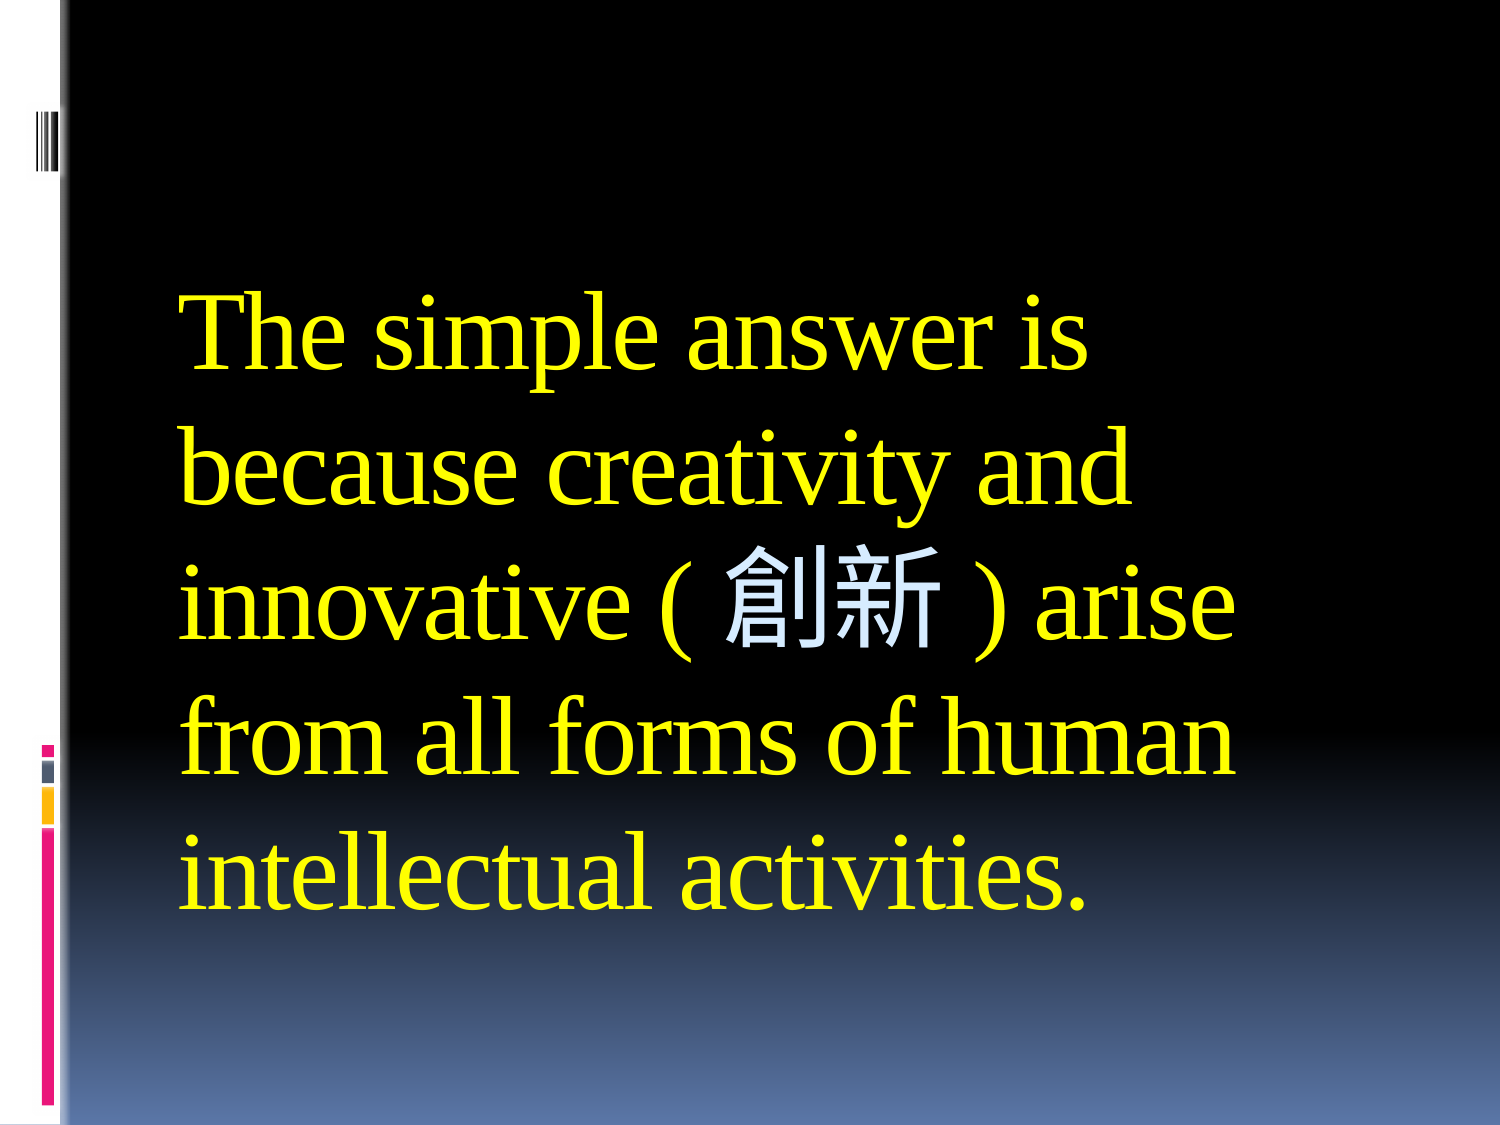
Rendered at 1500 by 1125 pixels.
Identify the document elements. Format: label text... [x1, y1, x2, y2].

title The simple answer is because creativity and innovative (創新) arise from all forms of human intellectual activities. [162, 249, 1438, 400]
